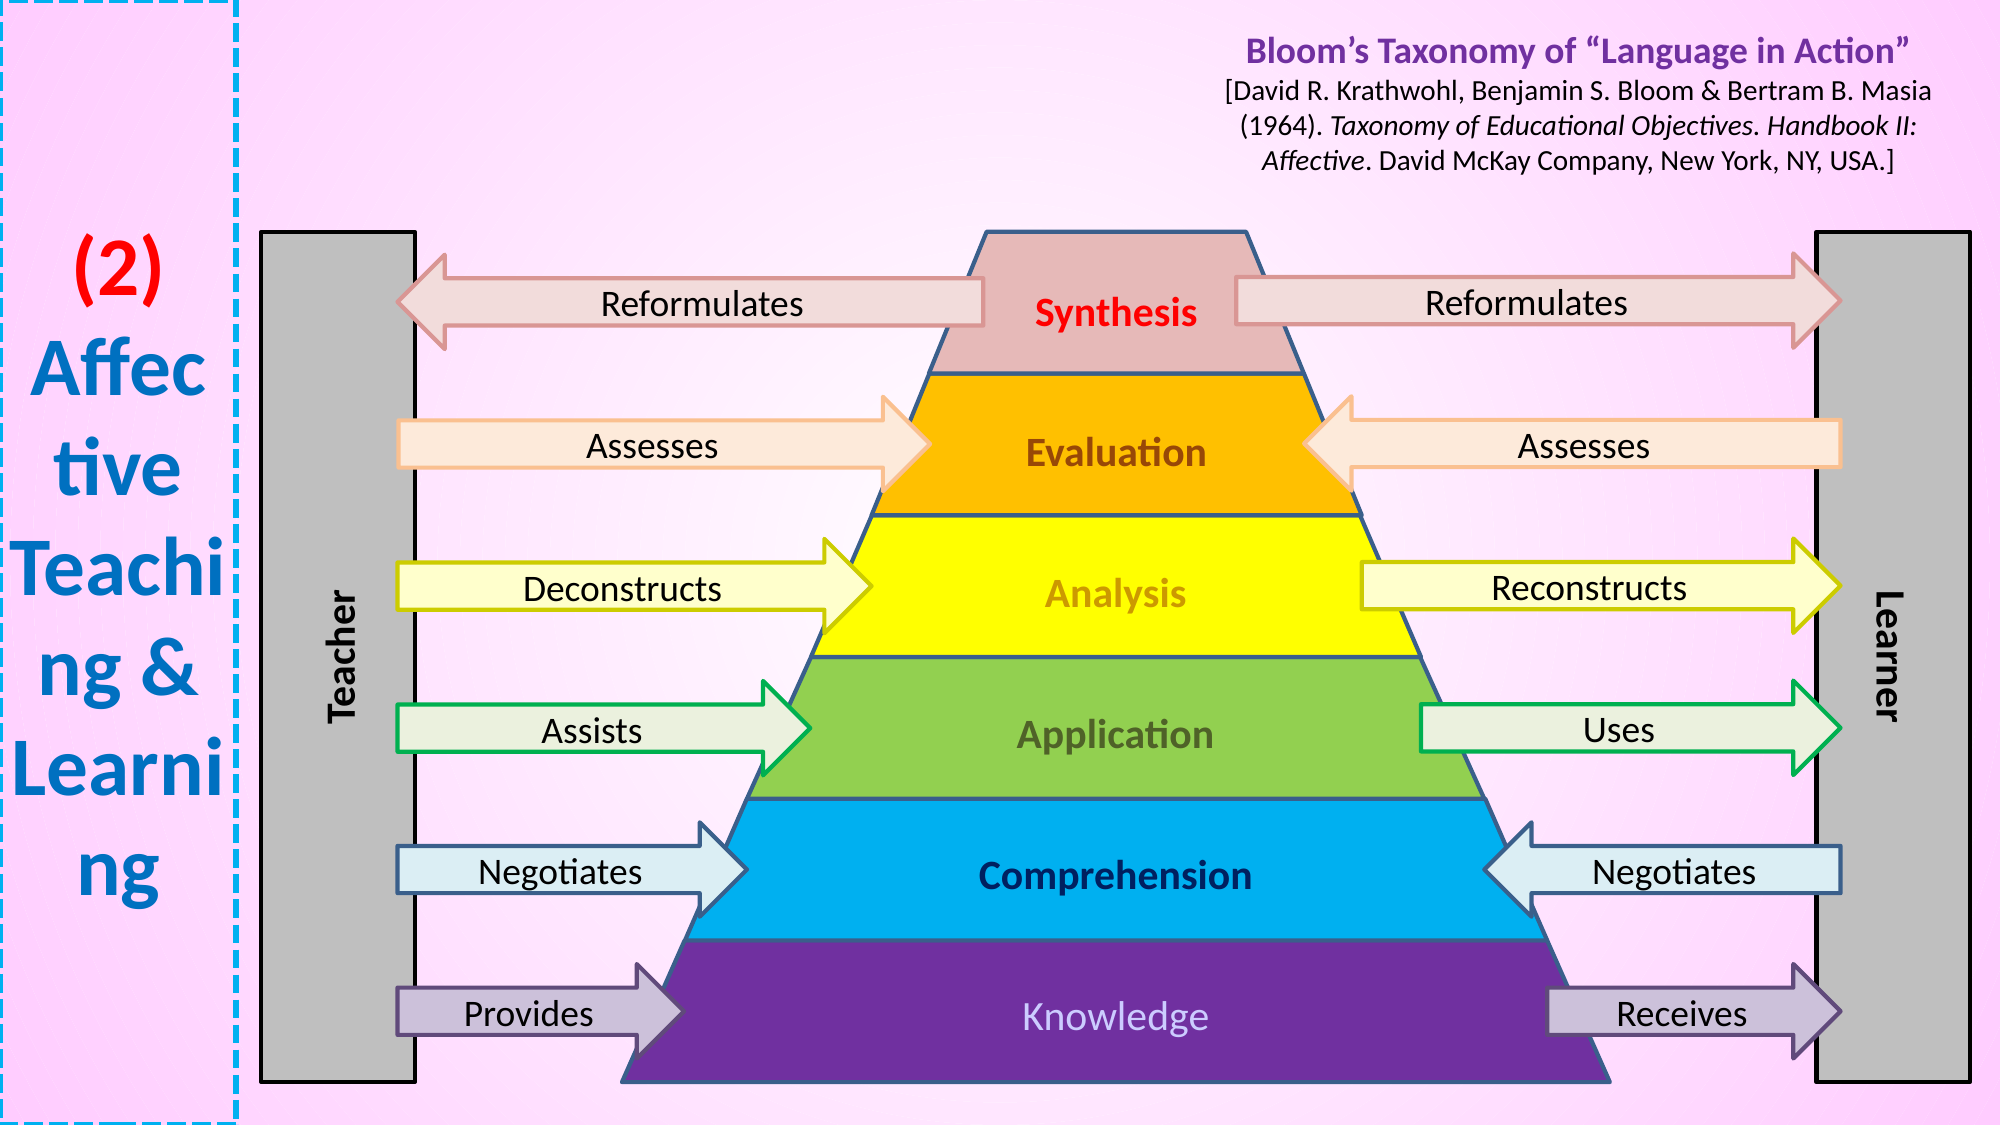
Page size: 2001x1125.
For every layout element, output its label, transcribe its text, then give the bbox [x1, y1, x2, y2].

text_box Provides [395, 962, 687, 1061]
text_box Evaluation [869, 372, 1364, 518]
text_box Comprehension [683, 797, 1550, 943]
text_box Teacher [259, 230, 417, 1084]
text_box Negotiates [1482, 820, 1843, 919]
text_box Reconstructs [1359, 536, 1843, 635]
text_box Assesses [1302, 394, 1843, 493]
text_box Learner [1814, 230, 1972, 1084]
text_box Assesses [396, 394, 933, 494]
text_box Assists [395, 678, 813, 778]
text_box Synthesis [926, 229, 1306, 376]
title (2) Affective Teaching & Learning [0, 0, 237, 1125]
text_box Deconstructs [395, 536, 874, 636]
text_box Reformulates [1234, 251, 1843, 350]
text_box Negotiates [395, 820, 750, 919]
text_box Bloom’s Taxonomy of “Language in Action” [David R. Krathwohl, Benjamin S. Bloom & Bertram B. Masia (1964). Taxonomy of Educational Objectives. Handbook II: Affective. David McKay Company, New York, NY, USA.] [1189, 19, 1969, 184]
text_box Uses [1418, 678, 1843, 777]
text_box Analysis [809, 516, 1423, 660]
text_box Reformulates [395, 252, 986, 352]
text_box Knowledge [620, 939, 1612, 1085]
text_box Application [745, 656, 1487, 801]
text_box Receives [1545, 962, 1843, 1061]
